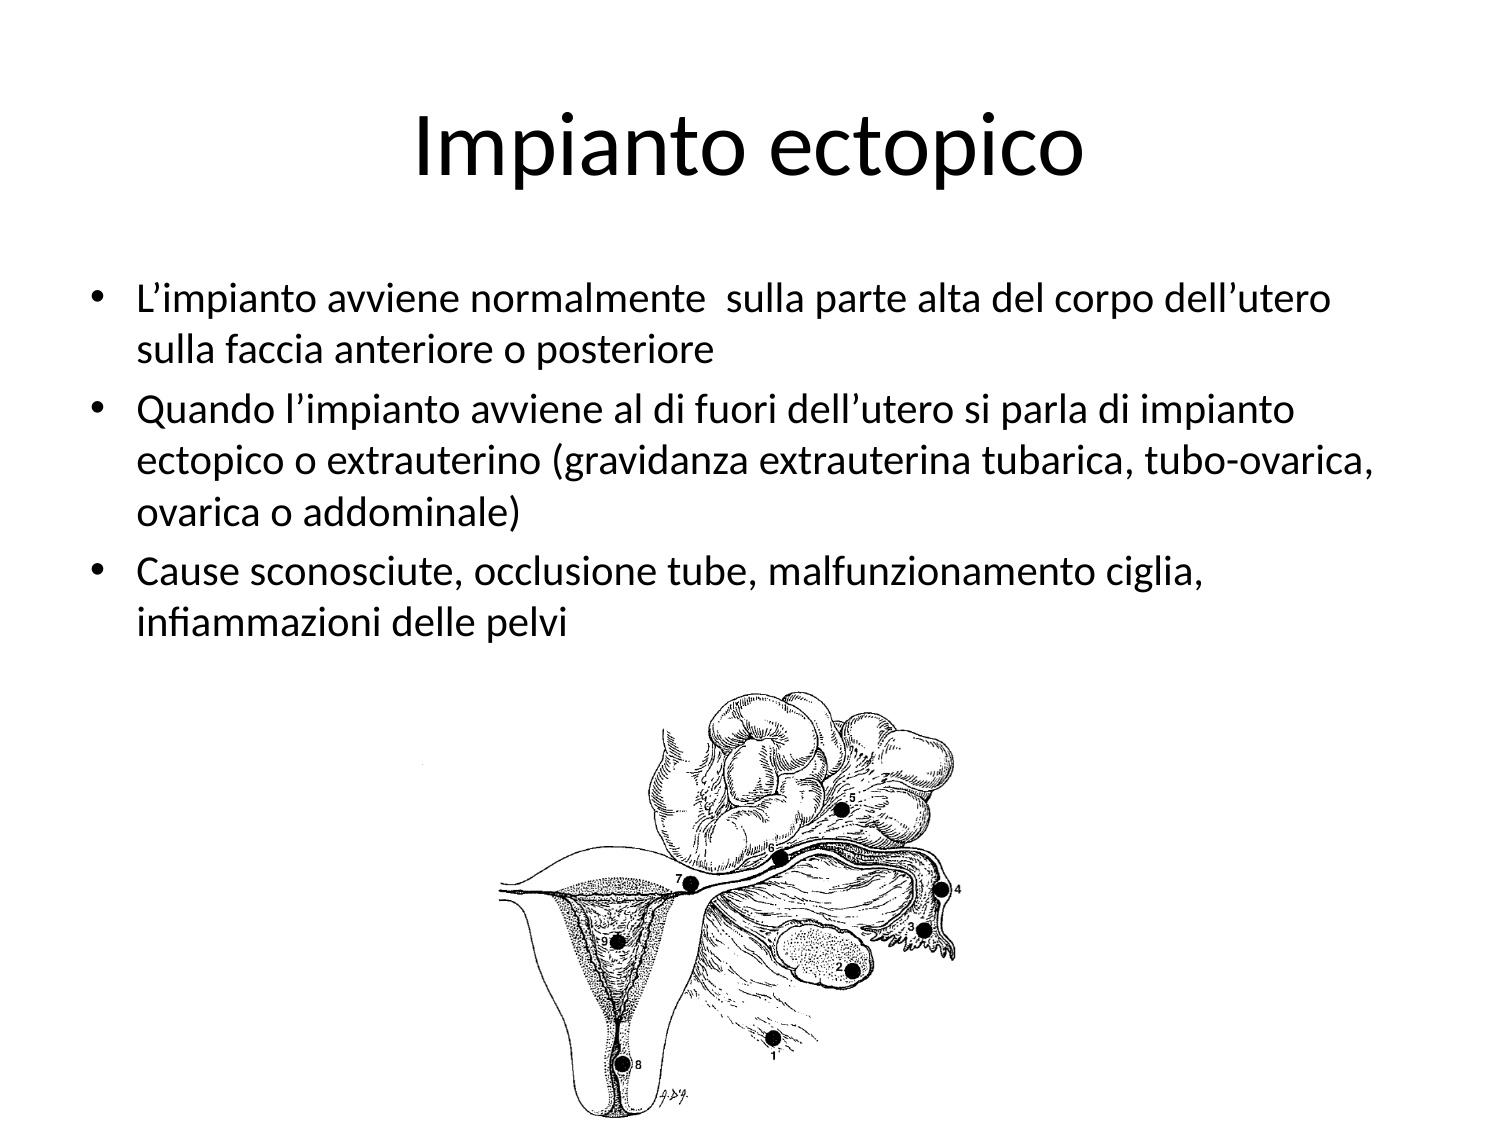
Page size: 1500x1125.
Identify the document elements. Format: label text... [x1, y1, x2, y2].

title Impianto ectopico [75, 45, 1425, 233]
list L’impianto avviene normalmente sulla parte alta del corpo dell’utero sulla faccia anteriore o posteriore Quando l’impianto avviene al di fuori dell’utero si parla di impianto ectopico o extrauterino (gravidanza extrauterina tubarica, tubo-ovarica, ovarica o addominale) Cause sconosciute, occlusione tube, malfunzionamento ciglia, infiammazioni delle pelvi [75, 262, 1425, 657]
picture [349, 679, 1147, 1125]
